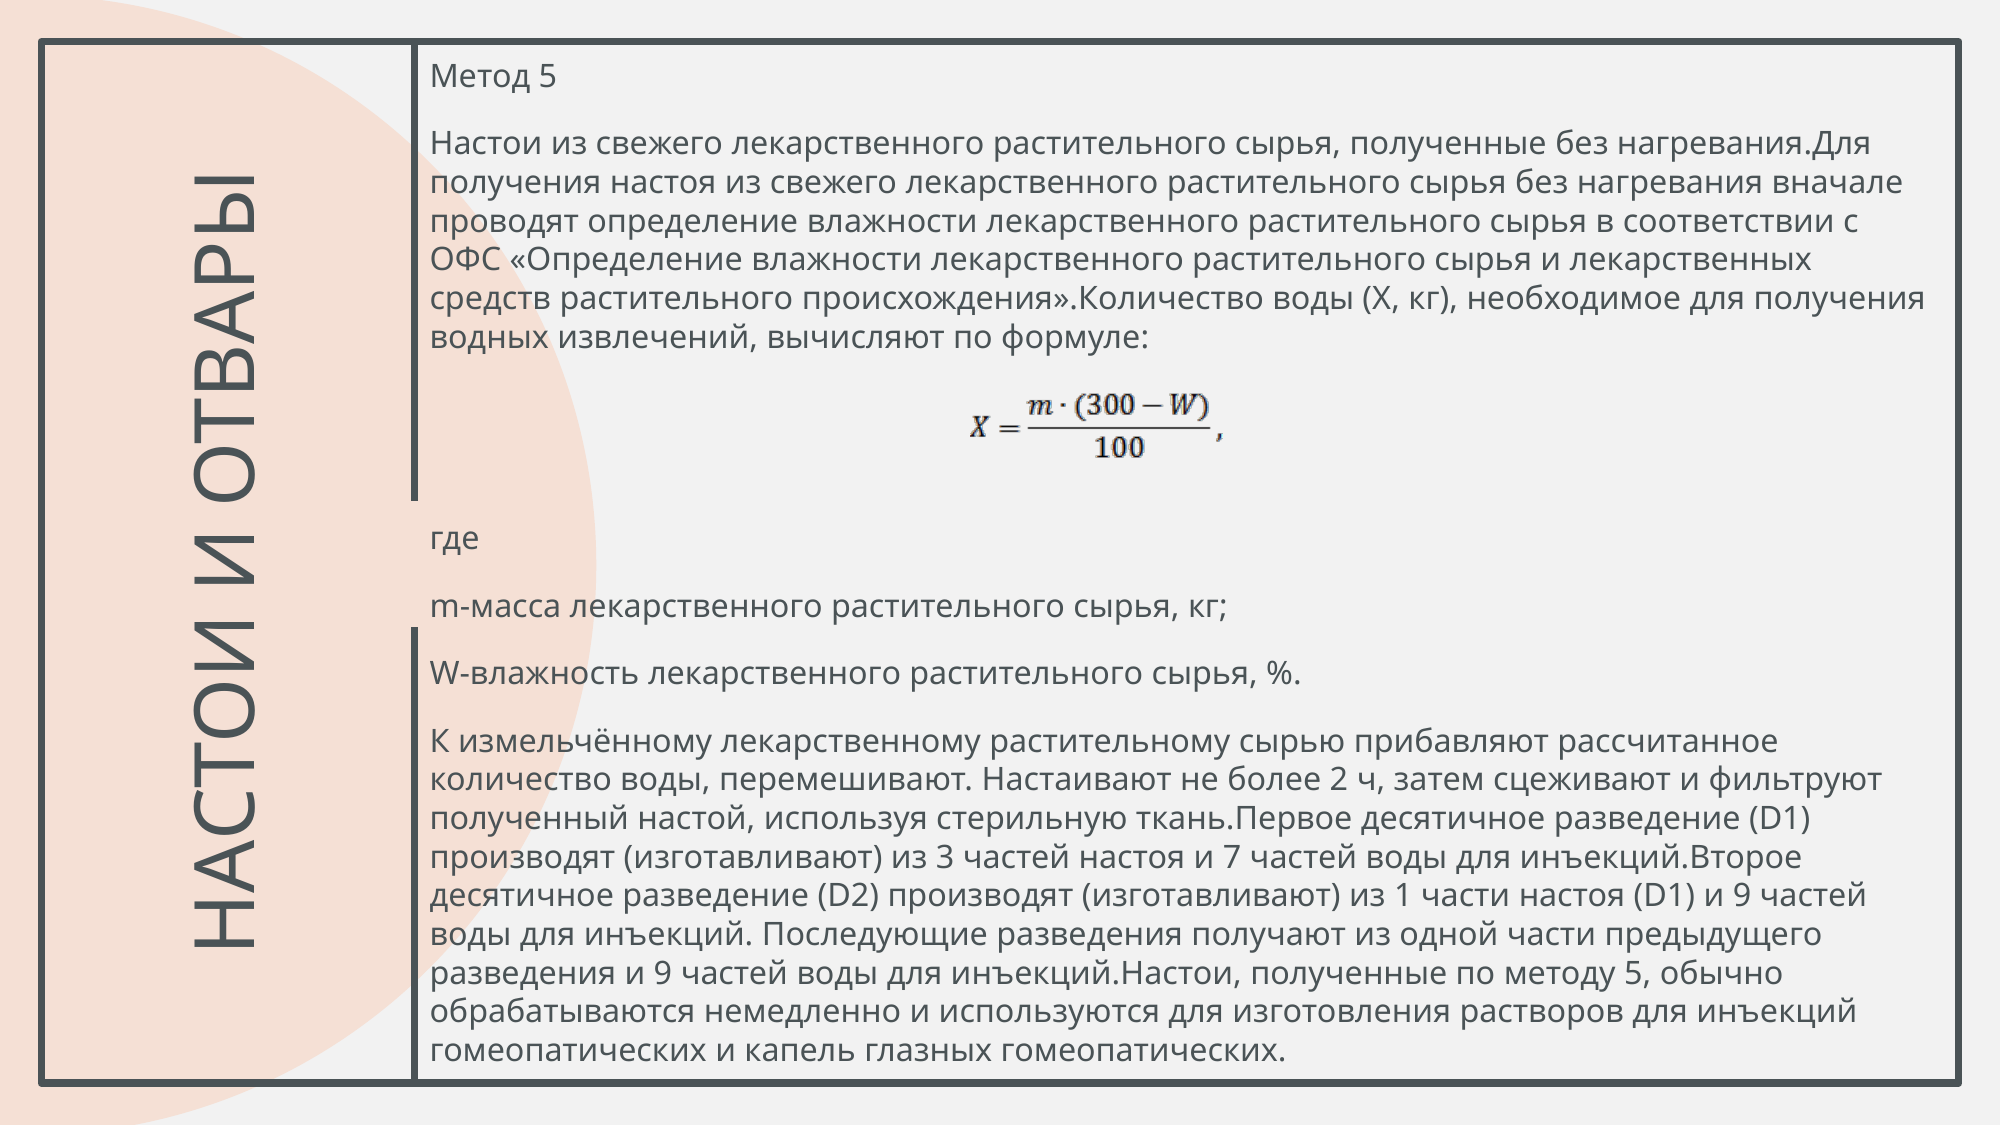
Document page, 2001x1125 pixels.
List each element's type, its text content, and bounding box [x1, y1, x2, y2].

list Метод 5 Настои из свежего лекарственного растительного сырья, полученные без нагревания.Для получения настоя из свежего лекарственного растительного сырья без нагревания вначале проводят определение влажности лекарственного растительного сырья в соответствии с ОФС «Определение влажности лекарственного растительного сырья и лекарственных средств растительного происхождения».Количество воды (Х, кг), необходимое для получения водных извлечений, вычисляют по формуле: где m-масса лекарственного растительного сырья, кг; W-влажность лекарственного растительного сырья, %. К измельчённому лекарственному растительному сырью прибавляют рассчитанное количество воды, перемешивают. Настаивают не более 2 ч, затем сцеживают и фильтруют полученный настой, используя стерильную ткань.Первое десятичное разведение (D1) производят (изготавливают) из 3 частей настоя и 7 частей воды для инъекций.Второе десятичное разведение (D2) производят (изготавливают) из 1 части настоя (D1) и 9 частей воды для инъекций. Последующие разведения получают из одной части предыдущего разведения и 9 частей воды для инъекций.Настои, полученные по методу 5, обычно обрабатываются немедленно и используются для изготовления растворов для инъекций гомеопатических и капель глазных гомеопатических. [414, 47, 1955, 1078]
title настои и отвары [39, 45, 417, 1080]
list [970, 391, 1223, 464]
